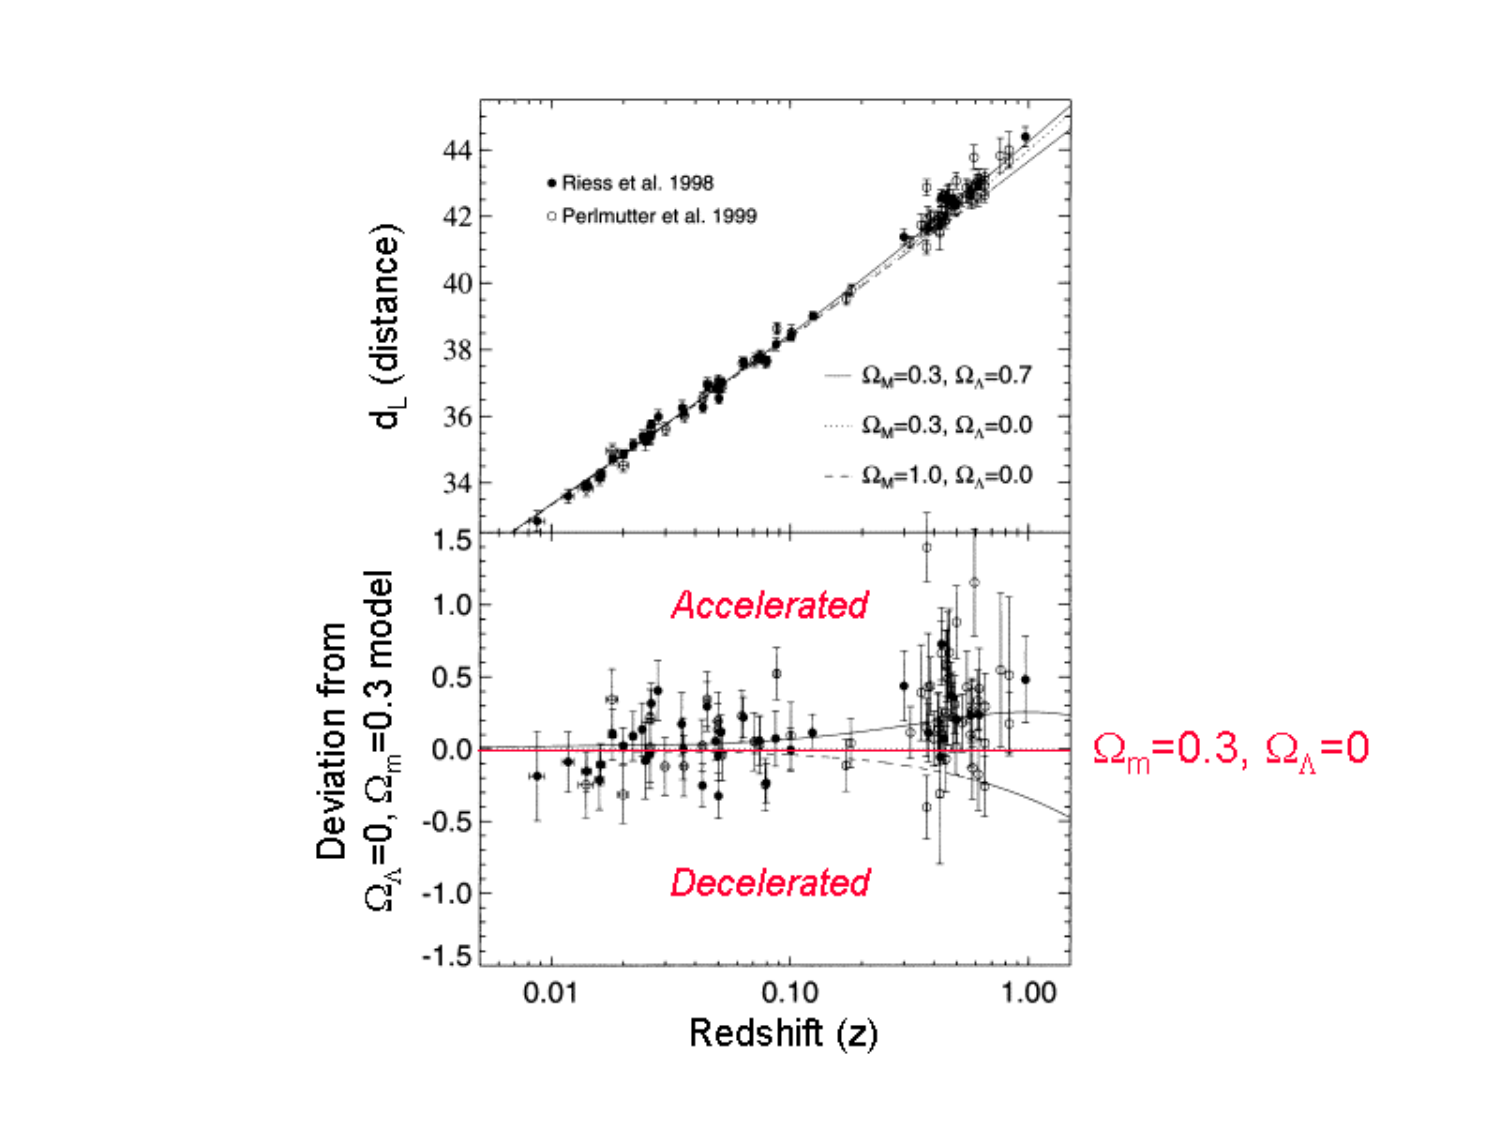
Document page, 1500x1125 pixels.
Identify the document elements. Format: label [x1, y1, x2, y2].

picture [74, 56, 1426, 1069]
